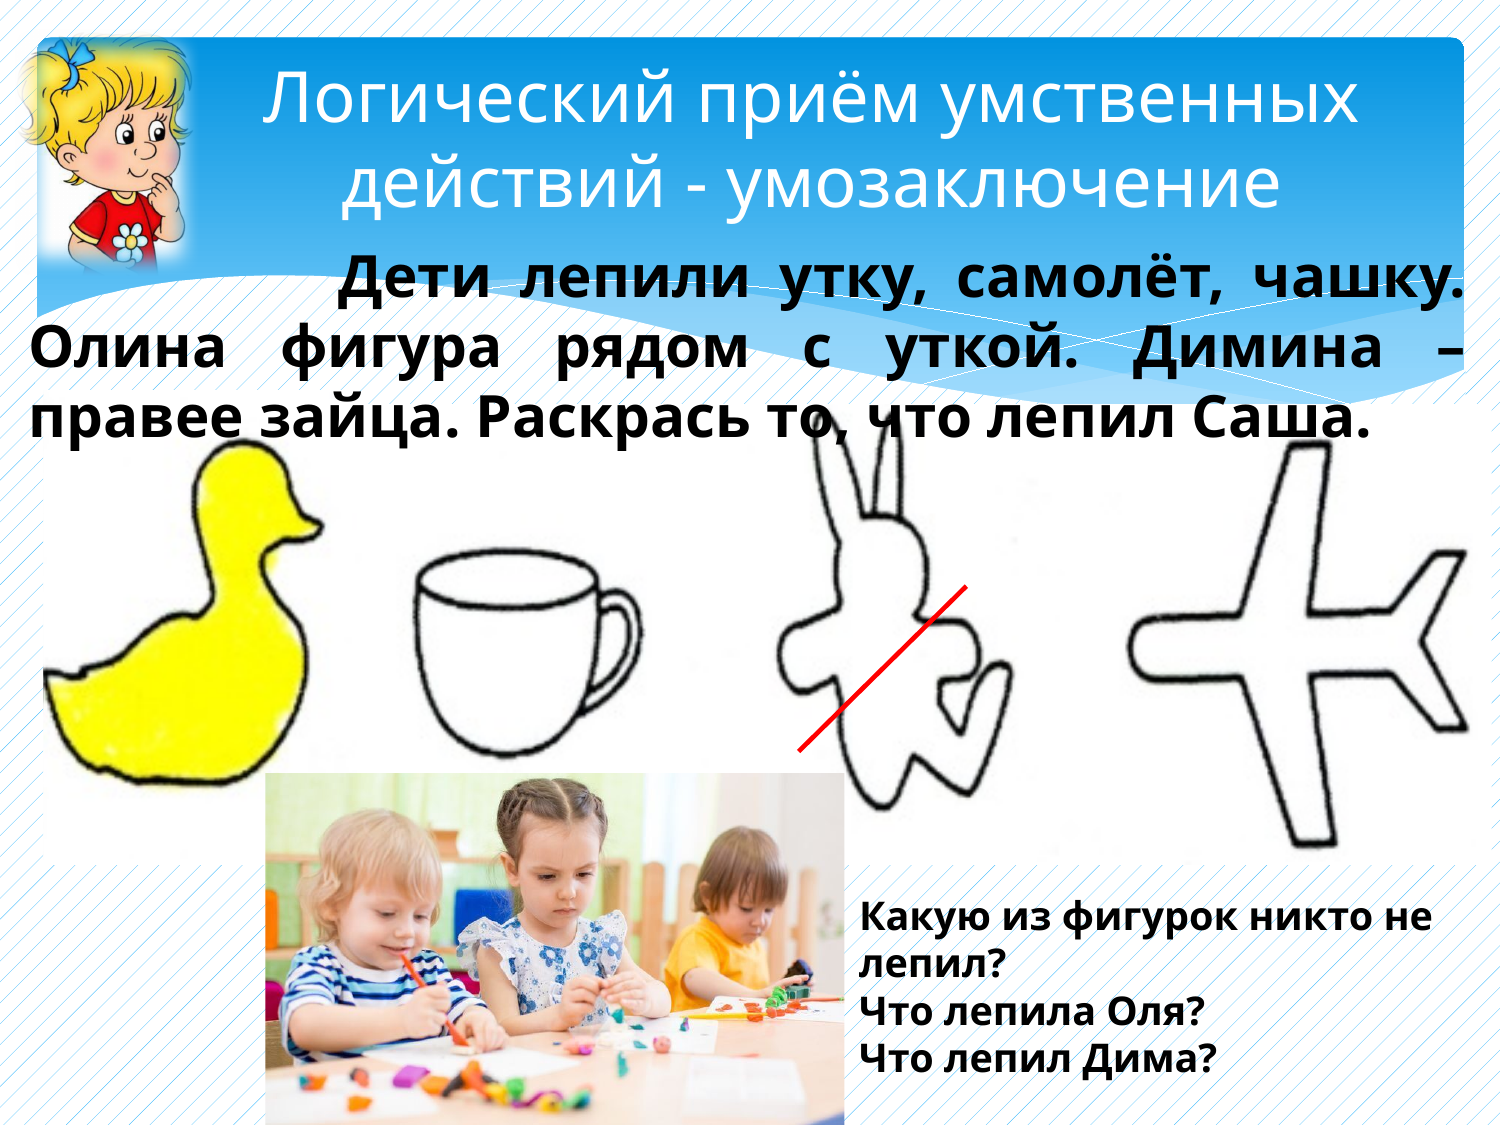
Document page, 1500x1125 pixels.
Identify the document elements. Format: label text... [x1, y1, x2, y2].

text_box Какую из фигурок никто не лепил? Что лепила Оля? Что лепил Дима? [851, 883, 1500, 1089]
title Логический приём умственных действий - умозаключение [207, 42, 1485, 231]
picture [13, 26, 202, 278]
picture [43, 390, 1492, 1125]
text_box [798, 585, 967, 752]
text_box Дети лепили утку, самолёт, чашку. Олина фигура рядом с уткой. Димина – правее зайца. Раскрась то, что лепил Саша. [13, 231, 1482, 457]
